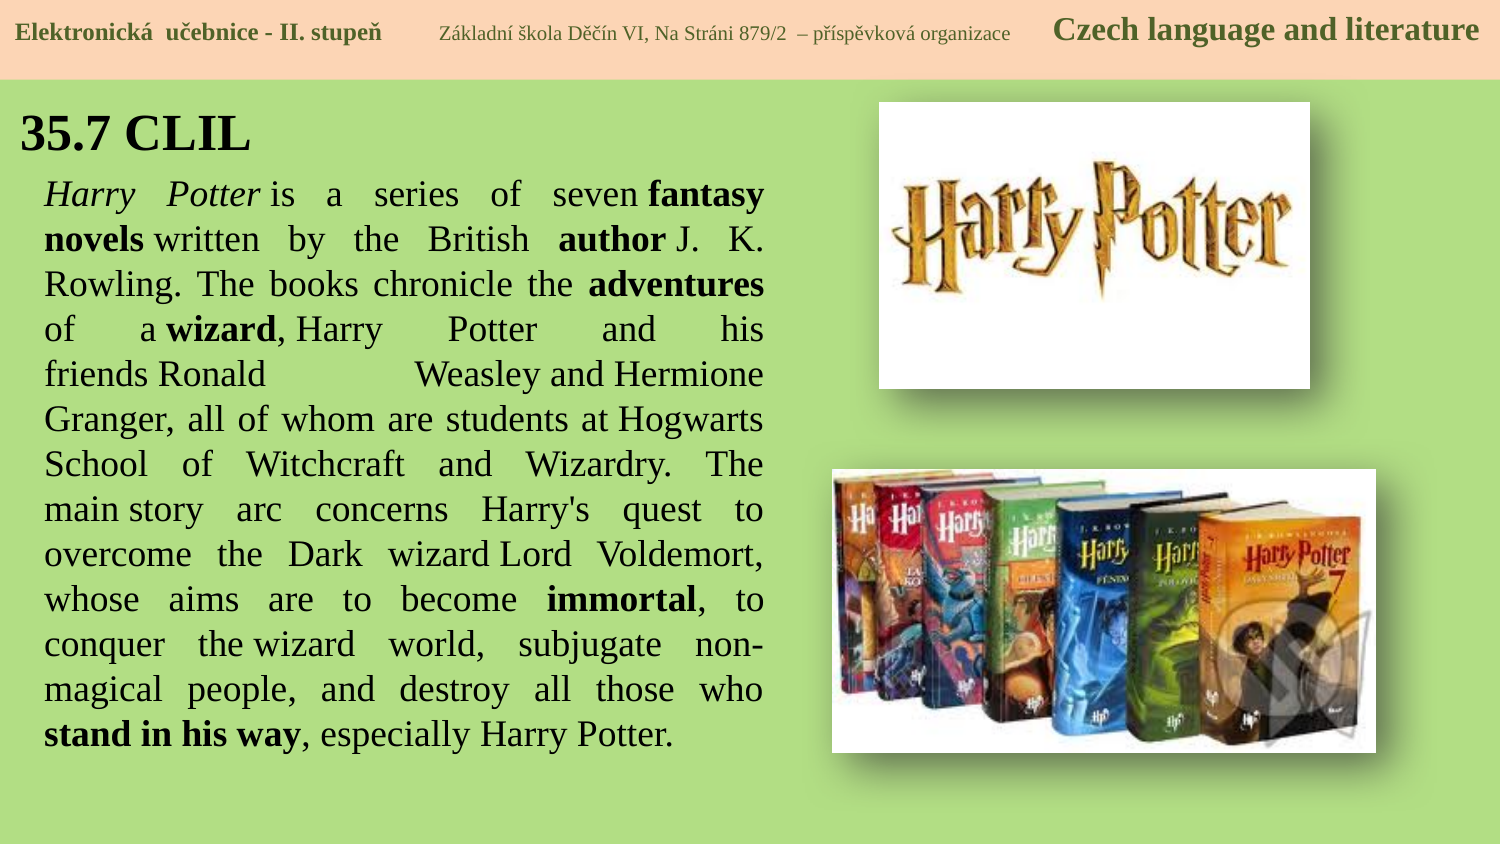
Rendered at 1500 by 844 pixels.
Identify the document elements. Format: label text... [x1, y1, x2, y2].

picture [879, 102, 1310, 390]
text_box Elektronická učebnice - II. stupeň Základní škola Děčín VI, Na Stráni 879/2 – příspěvková organizace Czech language and literature [0, 0, 1500, 80]
picture [832, 468, 1377, 753]
title 35.7 CLIL [5, 80, 978, 179]
text_box Harry Potter is a series of seven fantasy novels written by the British author J. K. Rowling. The books chronicle the adventures of a wizard, Harry Potter and his friends Ronald Weasley and Hermione Granger, all of whom are students at Hogwarts School of Witchcraft and Wizardry. The main story arc concerns Harry's quest to overcome the Dark wizard Lord Voldemort, whose aims are to become immortal, to conquer the wizard world, subjugate non-magical people, and destroy all those who stand in his way, especially Harry Potter. [29, 161, 780, 762]
